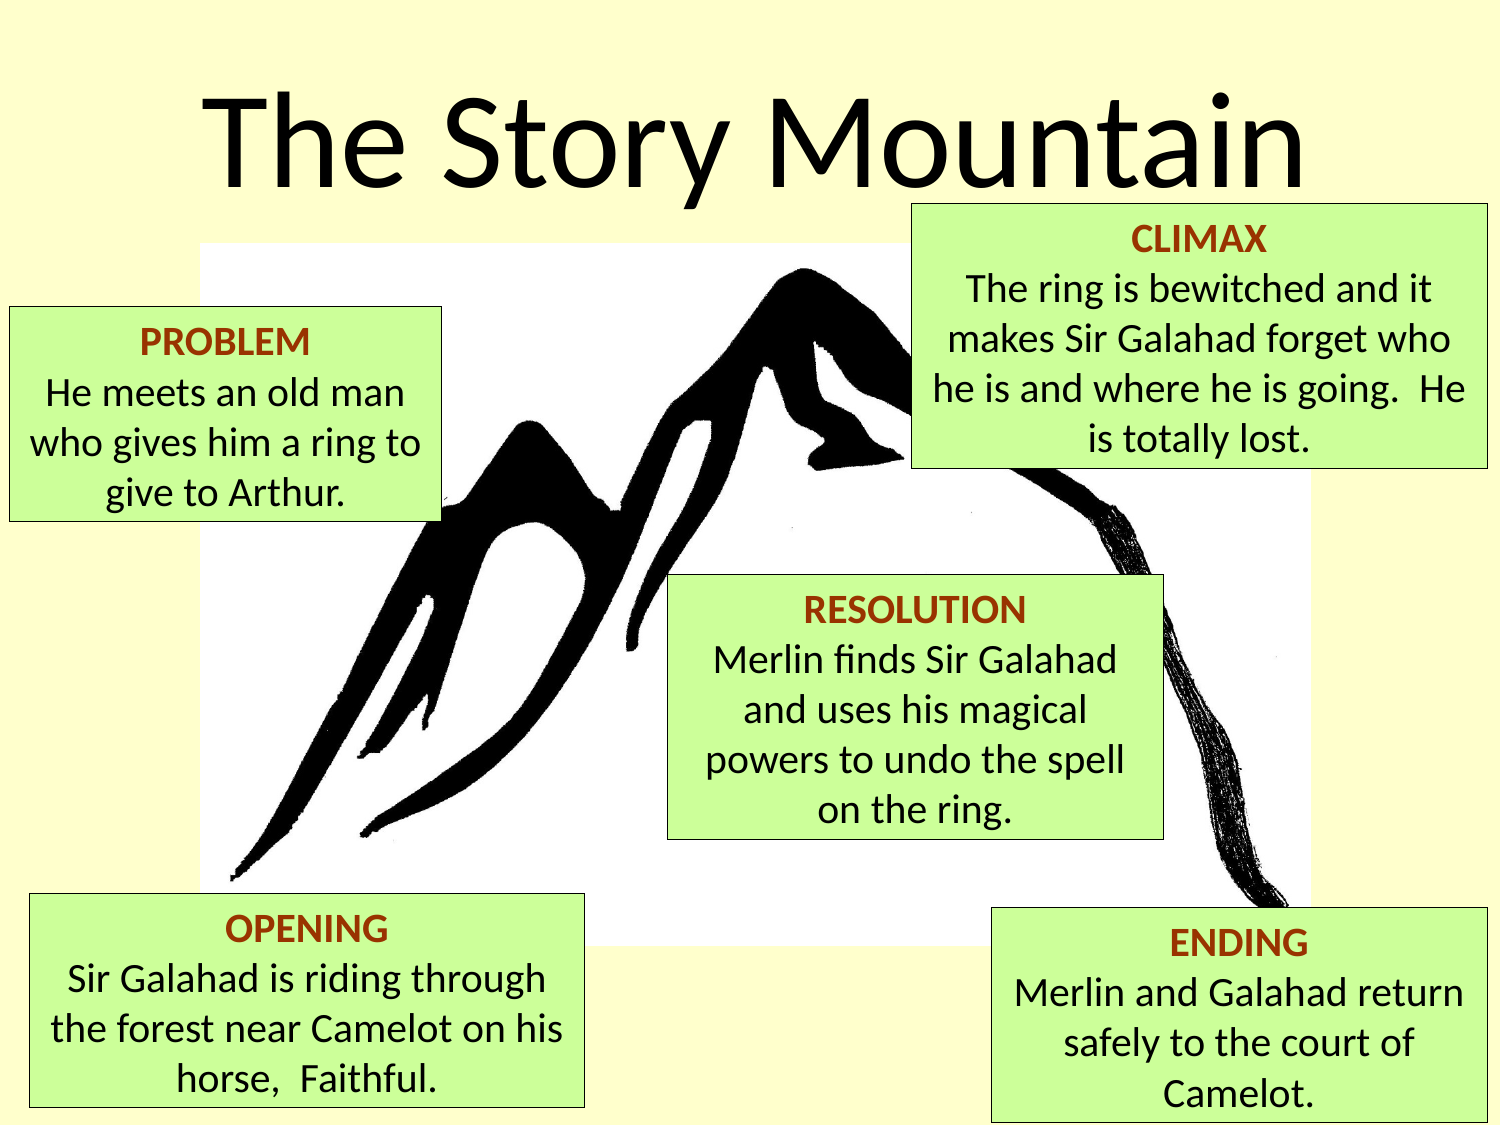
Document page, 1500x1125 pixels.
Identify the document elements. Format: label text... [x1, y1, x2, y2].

text_box OPENING Sir Galahad is riding through the forest near Camelot on his horse, Faithful. [29, 893, 585, 1108]
text_box The Story Mountain [88, 42, 1424, 223]
slide_number 18 [1074, 1042, 1425, 1103]
text_box ENDING Merlin and Galahad return safely to the court of Camelot. [991, 907, 1488, 1123]
text_box CLIMAX The ring is bewitched and it makes Sir Galahad forget who he is and where he is going. He is totally lost. [911, 203, 1488, 469]
text_box PROBLEM He meets an old man who gives him a ring to give to Arthur. [9, 306, 195, 522]
picture [200, 243, 1312, 947]
